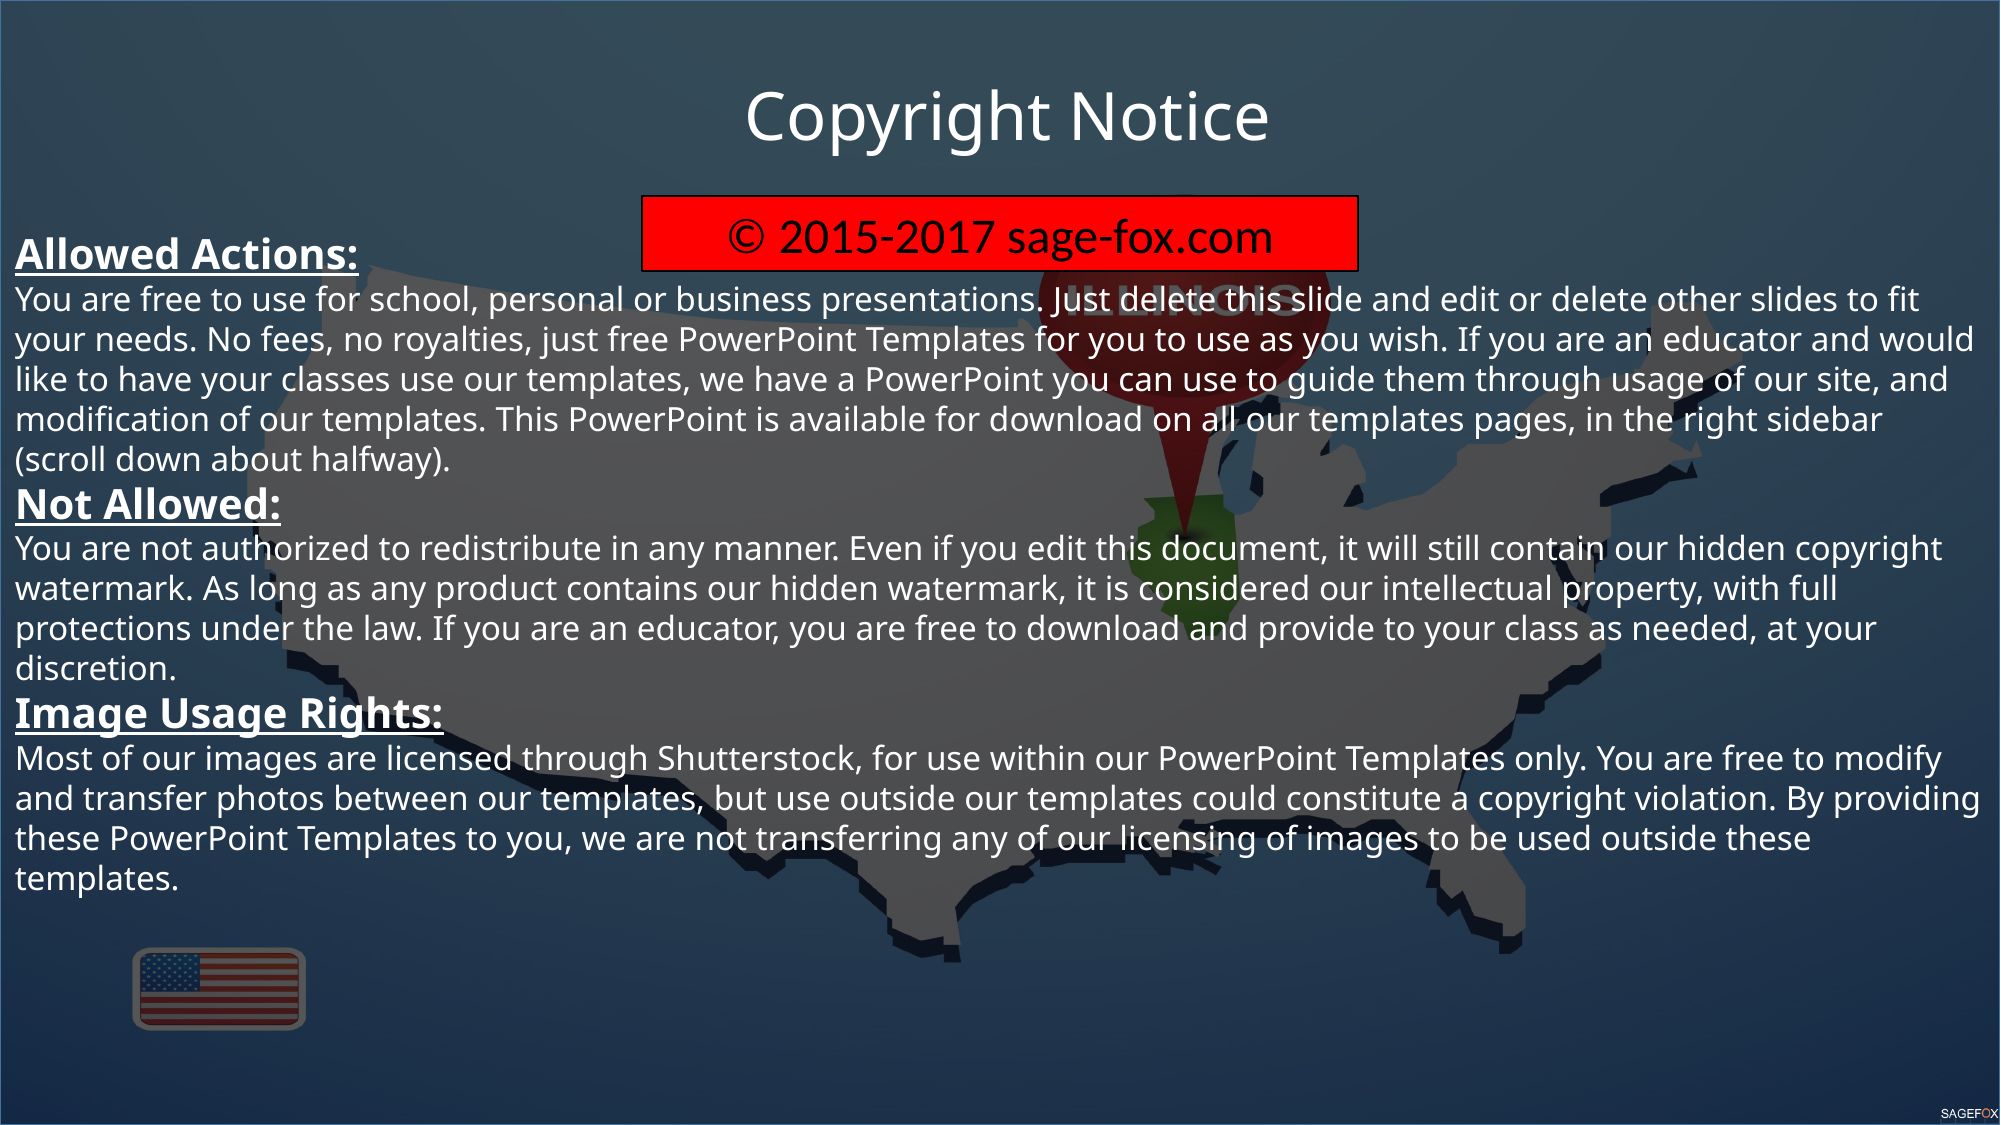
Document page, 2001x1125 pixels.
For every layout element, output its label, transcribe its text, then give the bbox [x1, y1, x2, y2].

text_box © 2015-2017 sage-fox.com [641, 196, 1358, 272]
text_box Allowed Actions: You are free to use for school, personal or business presentations. Just delete this slide and edit or delete other slides to fit your needs. No fees, no royalties, just free PowerPoint Templates for you to use as you wish. If you are an educator and would like to have your classes use our templates, we have a PowerPoint you can use to guide them through usage of our site, and modification of our templates. This PowerPoint is available for download on all our templates pages, in the right sidebar (scroll down about halfway). Not Allowed: You are not authorized to redistribute in any manner. Even if you edit this document, it will still contain our hidden copyright watermark. As long as any product contains our hidden watermark, it is considered our intellectual property, with full protections under the law. If you are an educator, you are free to download and provide to your class as needed, at your discretion. Image Usage Rights: Most of our images are licensed through Shutterstock, for use within our PowerPoint Templates only. You are free to modify and transfer photos between our templates, but use outside our templates could constitute a copyright violation. By providing these PowerPoint Templates to you, we are not transferring any of our licensing of images to be used outside these templates. [0, 0, 2000, 1125]
title Copyright Notice [493, 60, 1524, 178]
